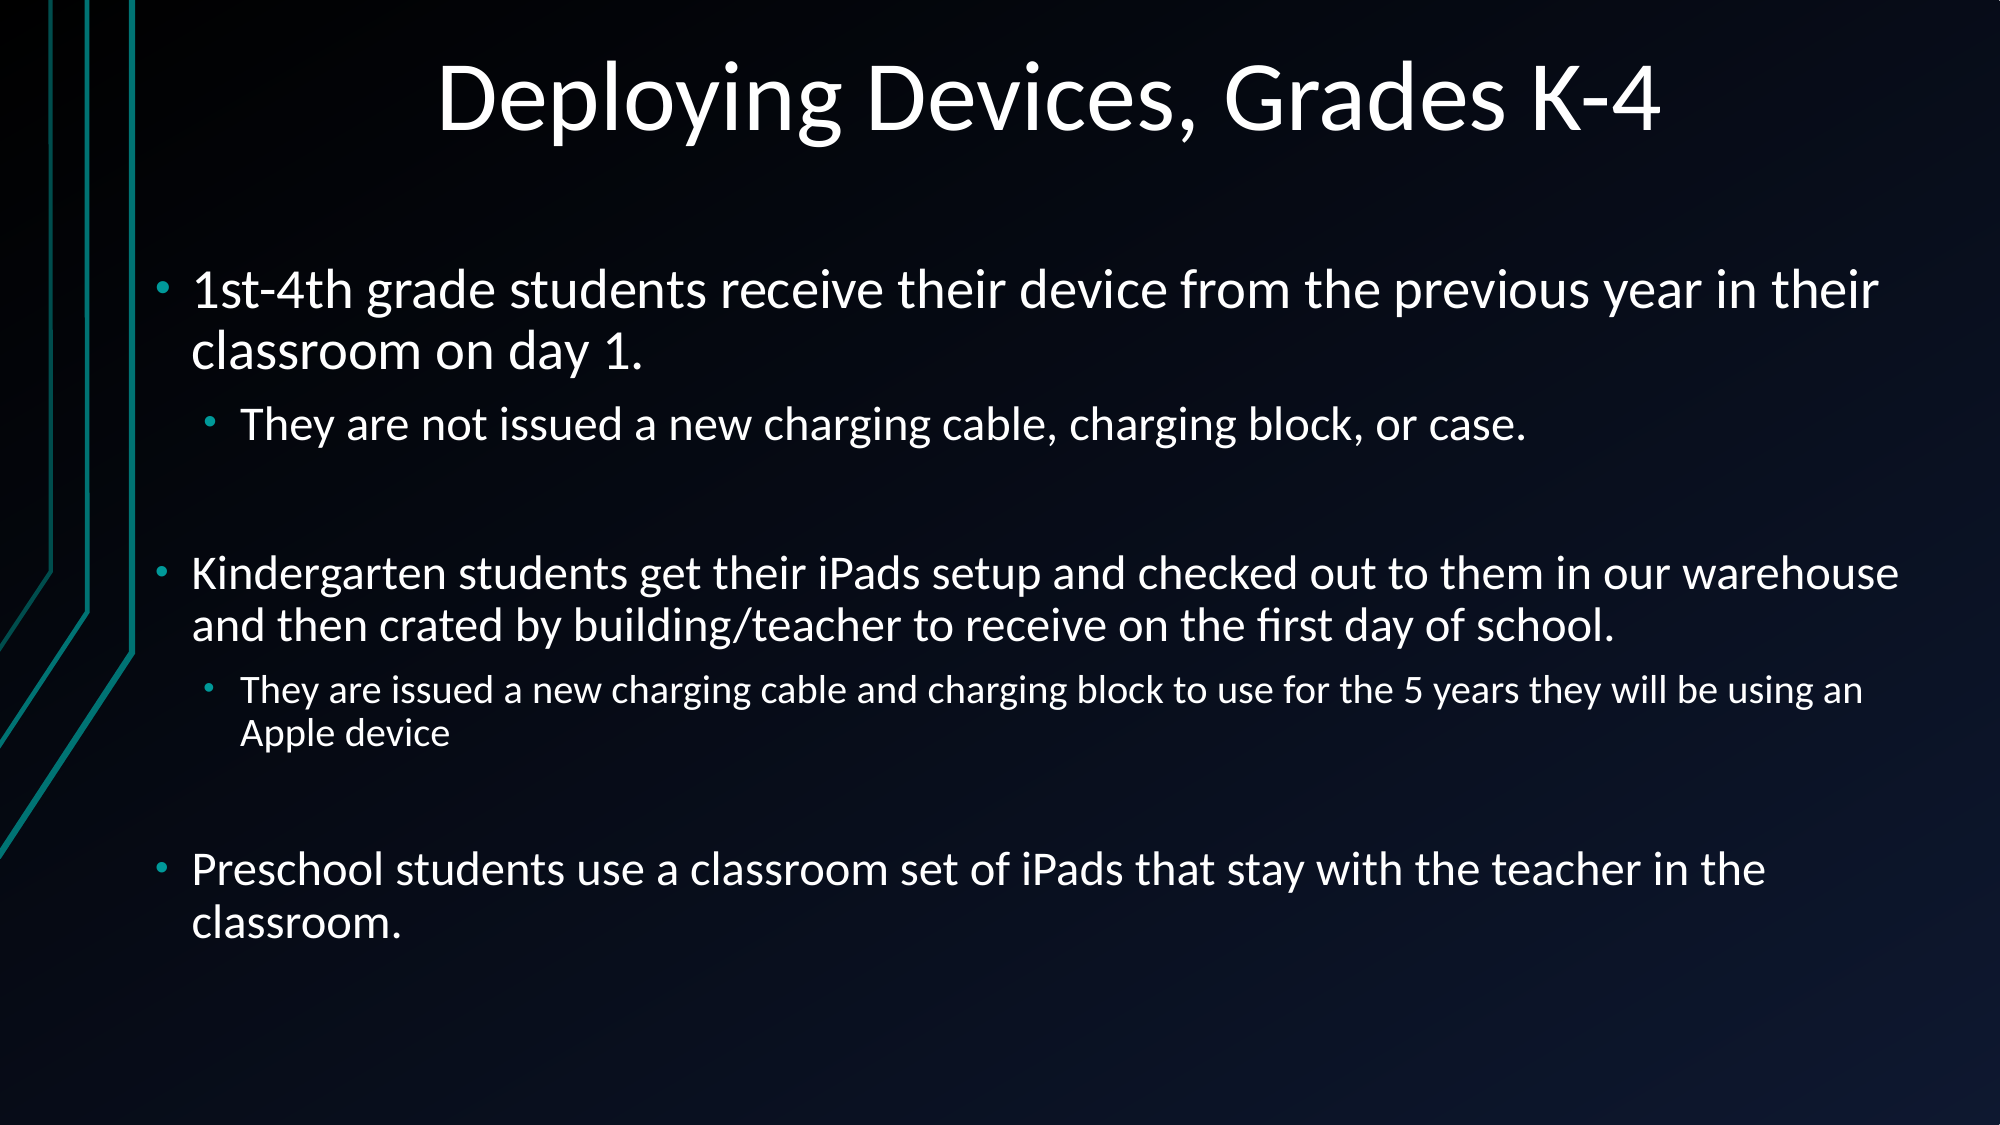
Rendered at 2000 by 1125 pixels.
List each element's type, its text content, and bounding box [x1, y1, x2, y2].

list 1st-4th grade students receive their device from the previous year in their classroom on day 1. They are not issued a new charging cable, charging block, or case. Kindergarten students get their iPads setup and checked out to them in our warehouse and then crated by building/teacher to receive on the first day of school. They are issued a new charging cable and charging block to use for the 5 years they will be using an Apple device Preschool students use a classroom set of iPads that stay with the teacher in the classroom. [74, 250, 1938, 964]
title Deploying Devices, Grades K-4 [199, 24, 1900, 163]
